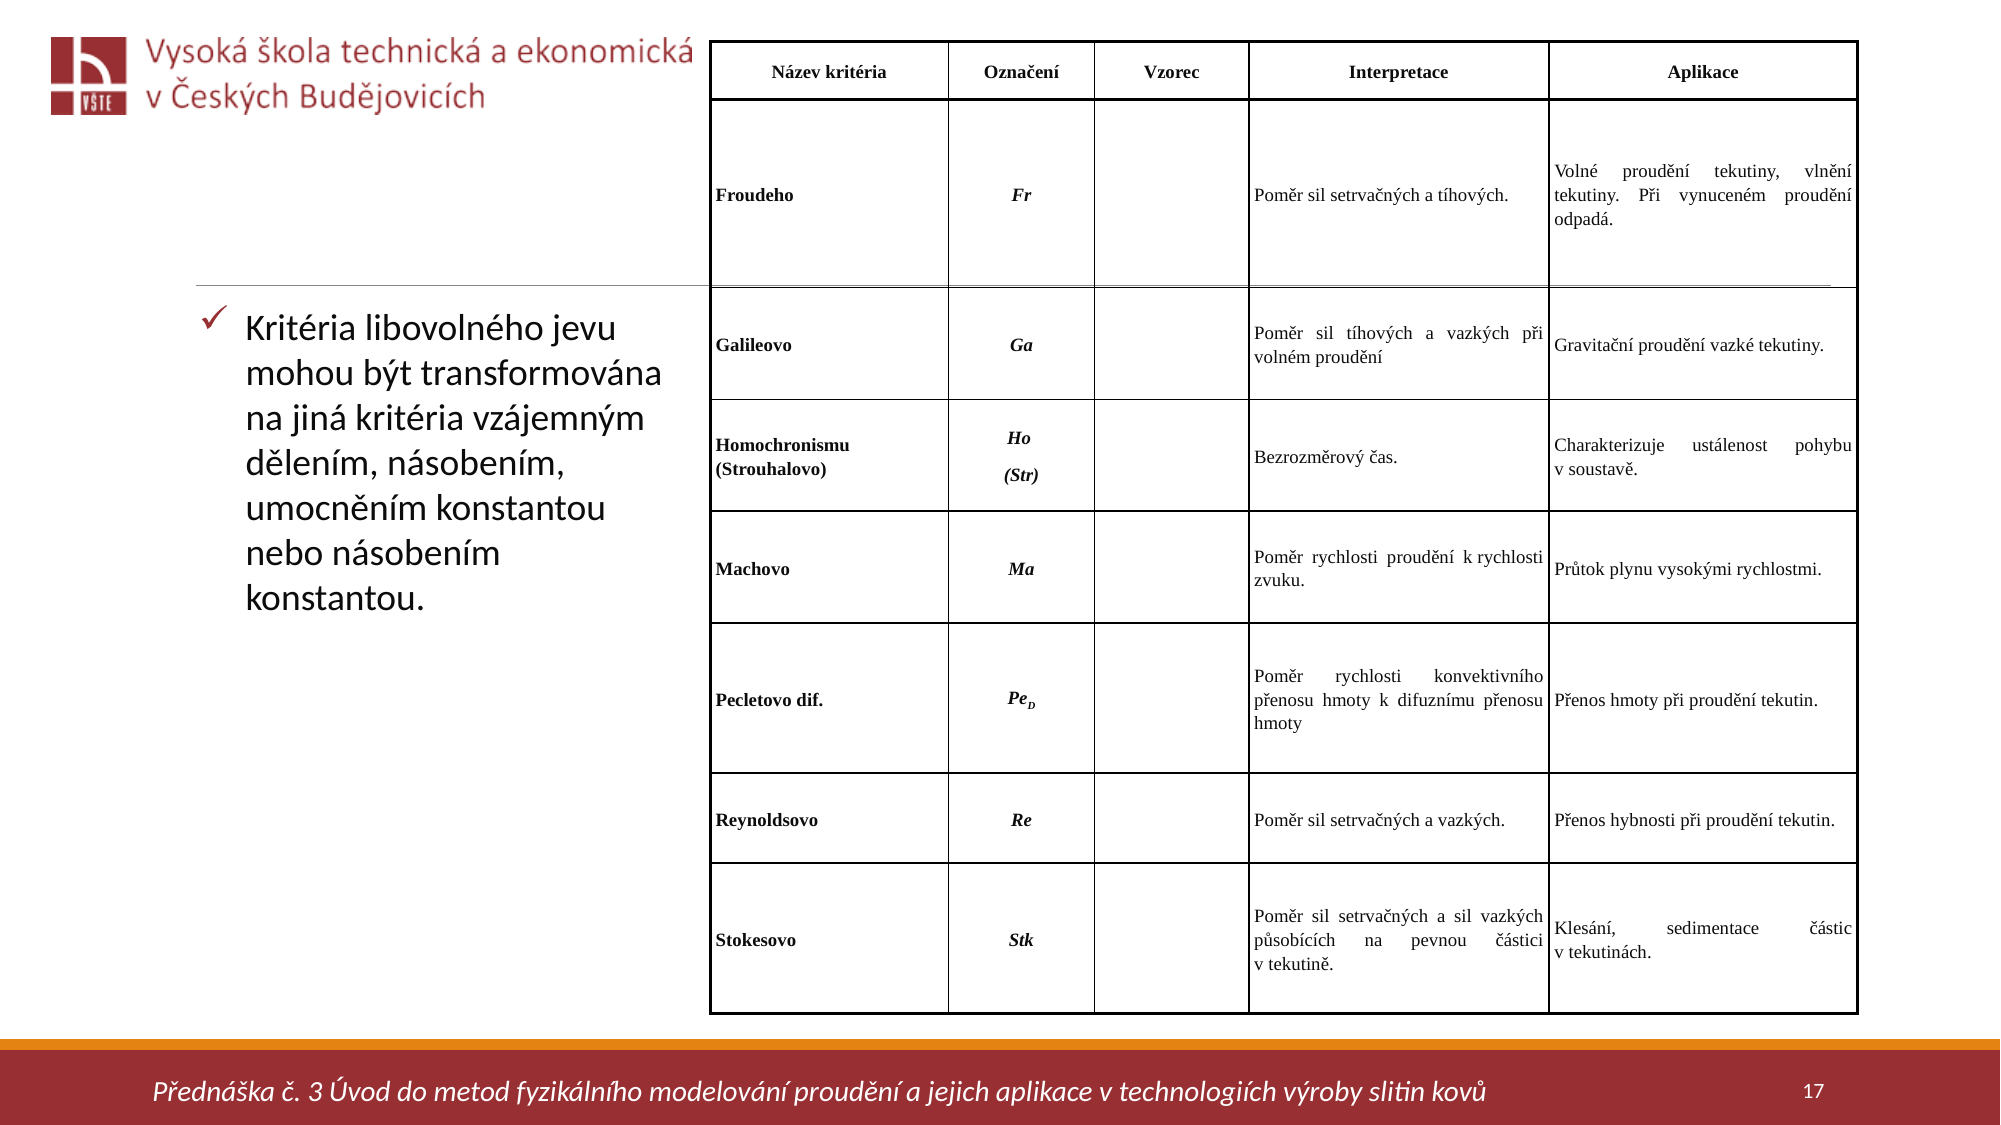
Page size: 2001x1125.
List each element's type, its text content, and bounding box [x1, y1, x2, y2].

picture [50, 37, 693, 115]
slide_number 17 [1758, 1059, 1840, 1120]
text_box Kritéria libovolného jevu mohou být transformována na jiná kritéria vzájemným dělením, násobením, umocněním konstantou nebo násobením konstantou. [184, 295, 692, 626]
footer Přednáška č. 3 Úvod do metod fyzikálního modelování proudění a jejich aplikace v technologiích výroby slitin kovů [137, 1059, 1758, 1120]
